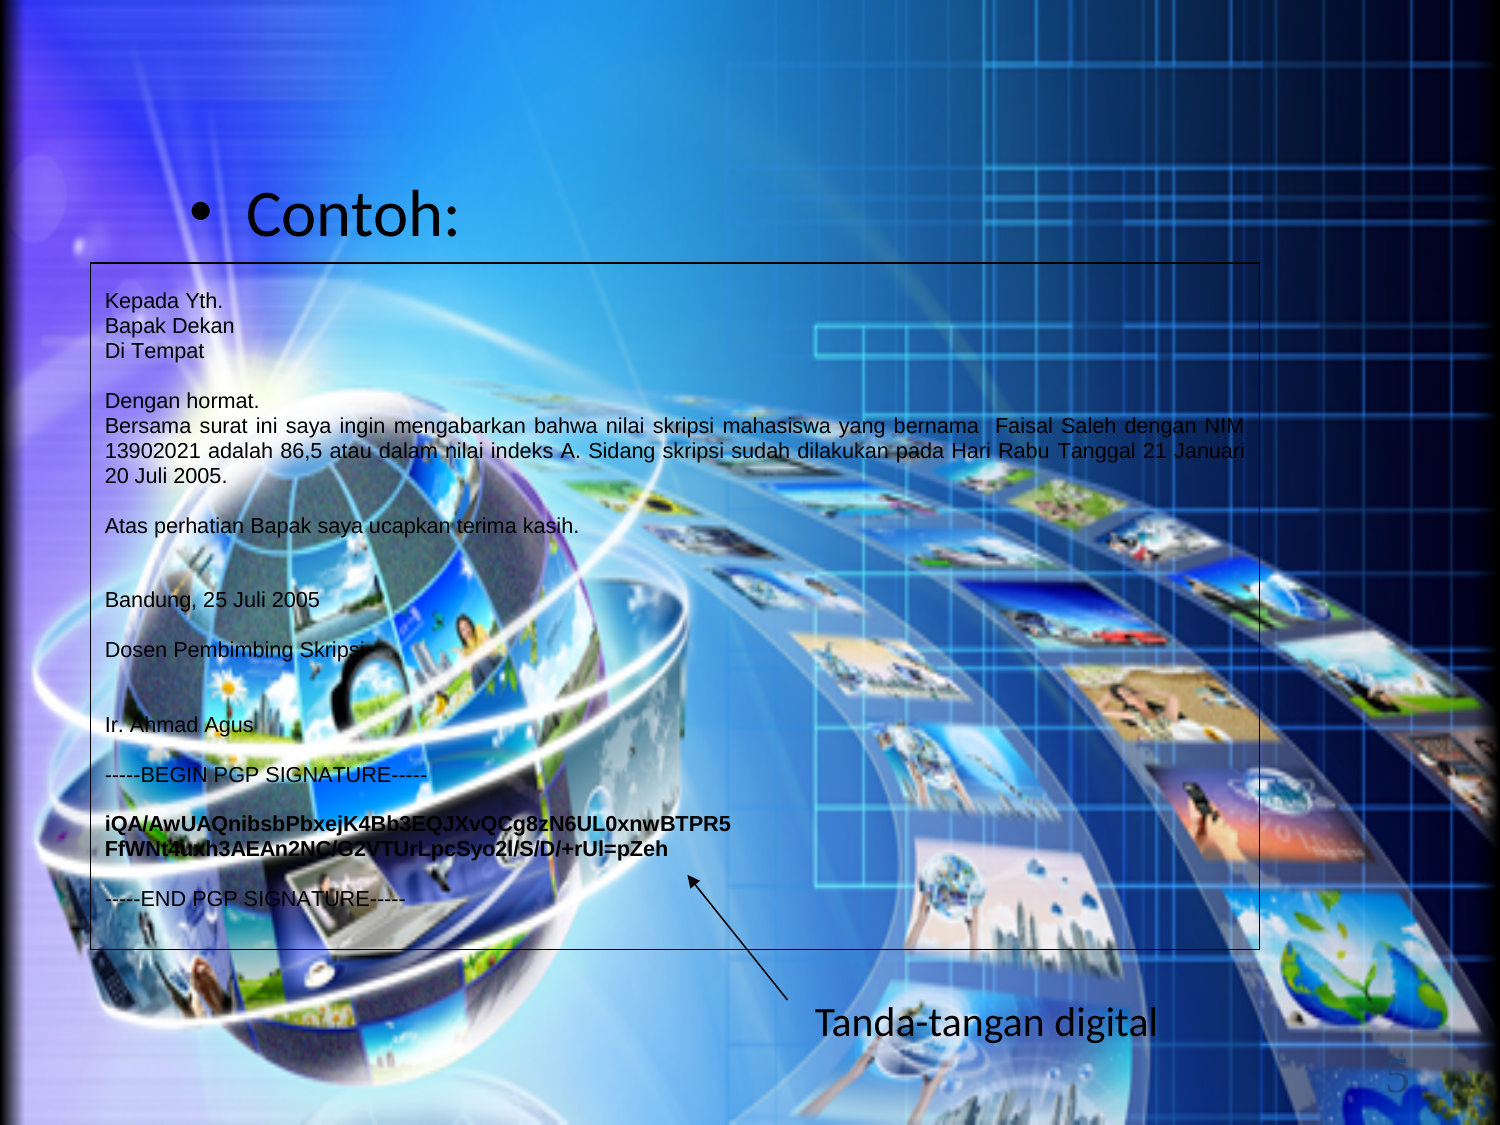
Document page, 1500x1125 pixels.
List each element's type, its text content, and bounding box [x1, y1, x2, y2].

picture [0, 0, 1500, 1125]
list Contoh: [174, 162, 1450, 1020]
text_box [74, 262, 1276, 982]
slide_number 5 [1074, 1042, 1425, 1103]
text_box Tanda-tangan digital [800, 987, 1300, 1053]
